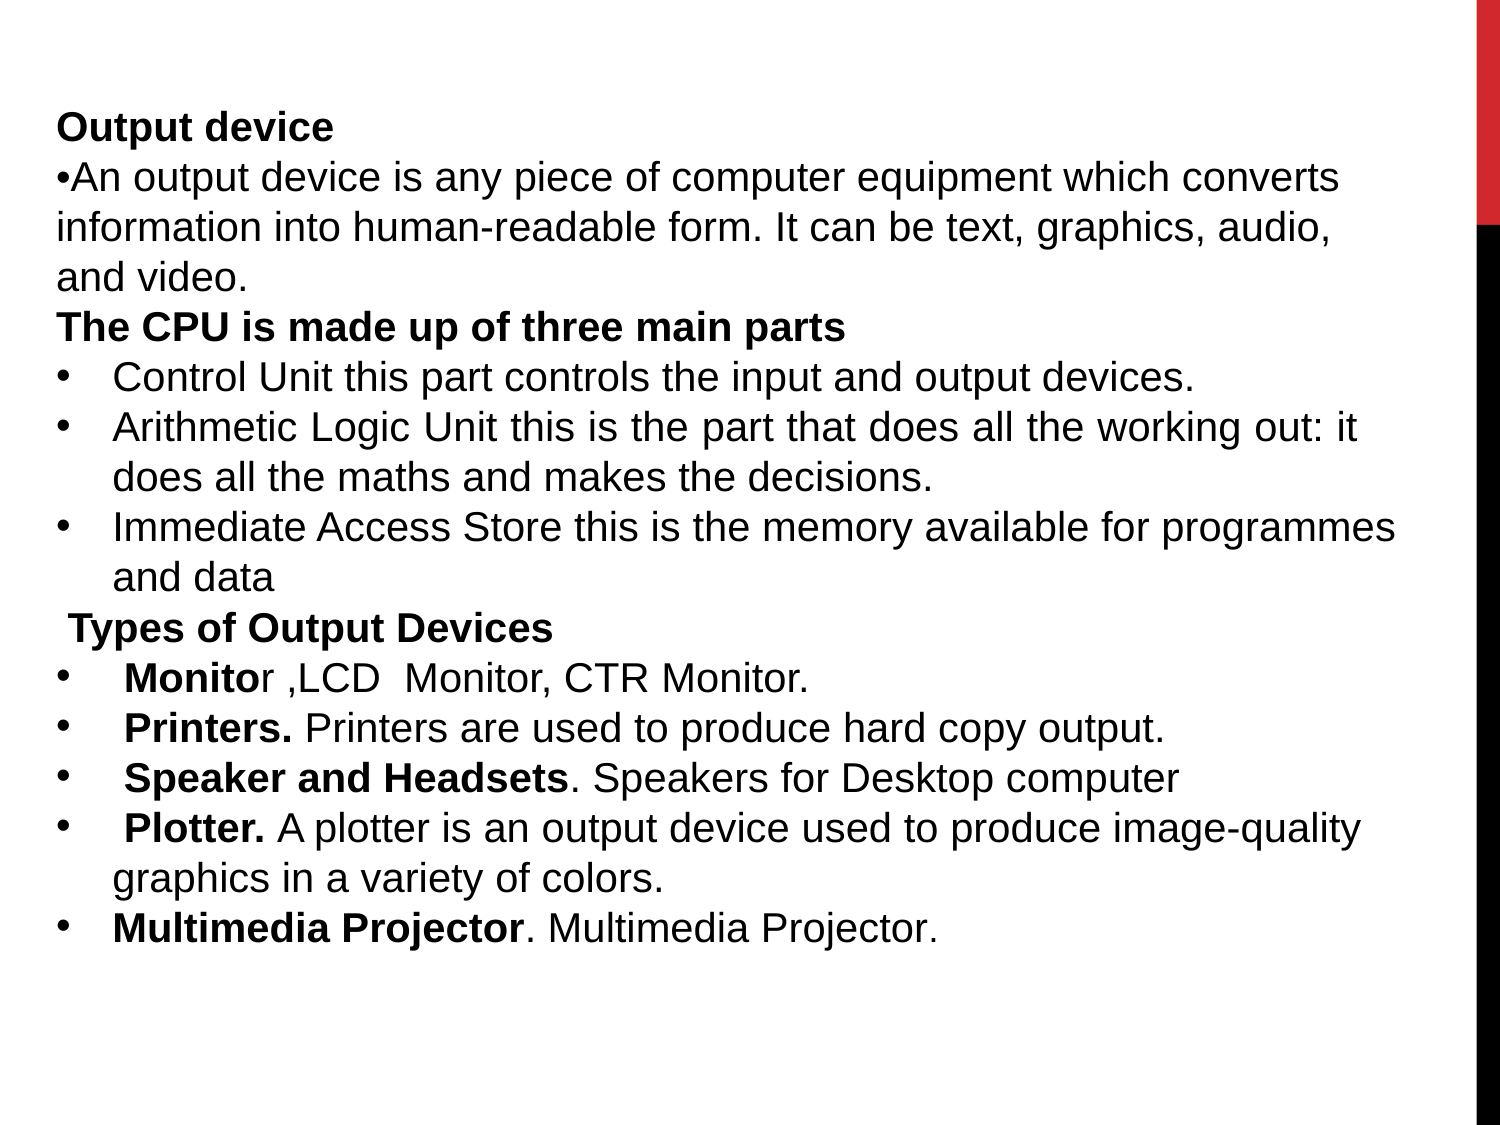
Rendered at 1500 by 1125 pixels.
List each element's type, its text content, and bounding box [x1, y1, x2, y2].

text_box Output device •An output device is any piece of computer equipment which converts information into human-readable form. It can be text, graphics, audio, and video. The CPU is made up of three main parts Control Unit this part controls the input and output devices. Arithmetic Logic Unit this is the part that does all the working out: it does all the maths and makes the decisions. Immediate Access Store this is the memory available for programmes and data Types of Output Devices Monitor ,LCD Monitor, CTR Monitor. Printers. Printers are used to produce hard copy output. Speaker and Headsets. Speakers for Desktop computer Plotter. A plotter is an output device used to produce image-quality graphics in a variety of colors. Multimedia Projector. Multimedia Projector. [41, 42, 1412, 958]
